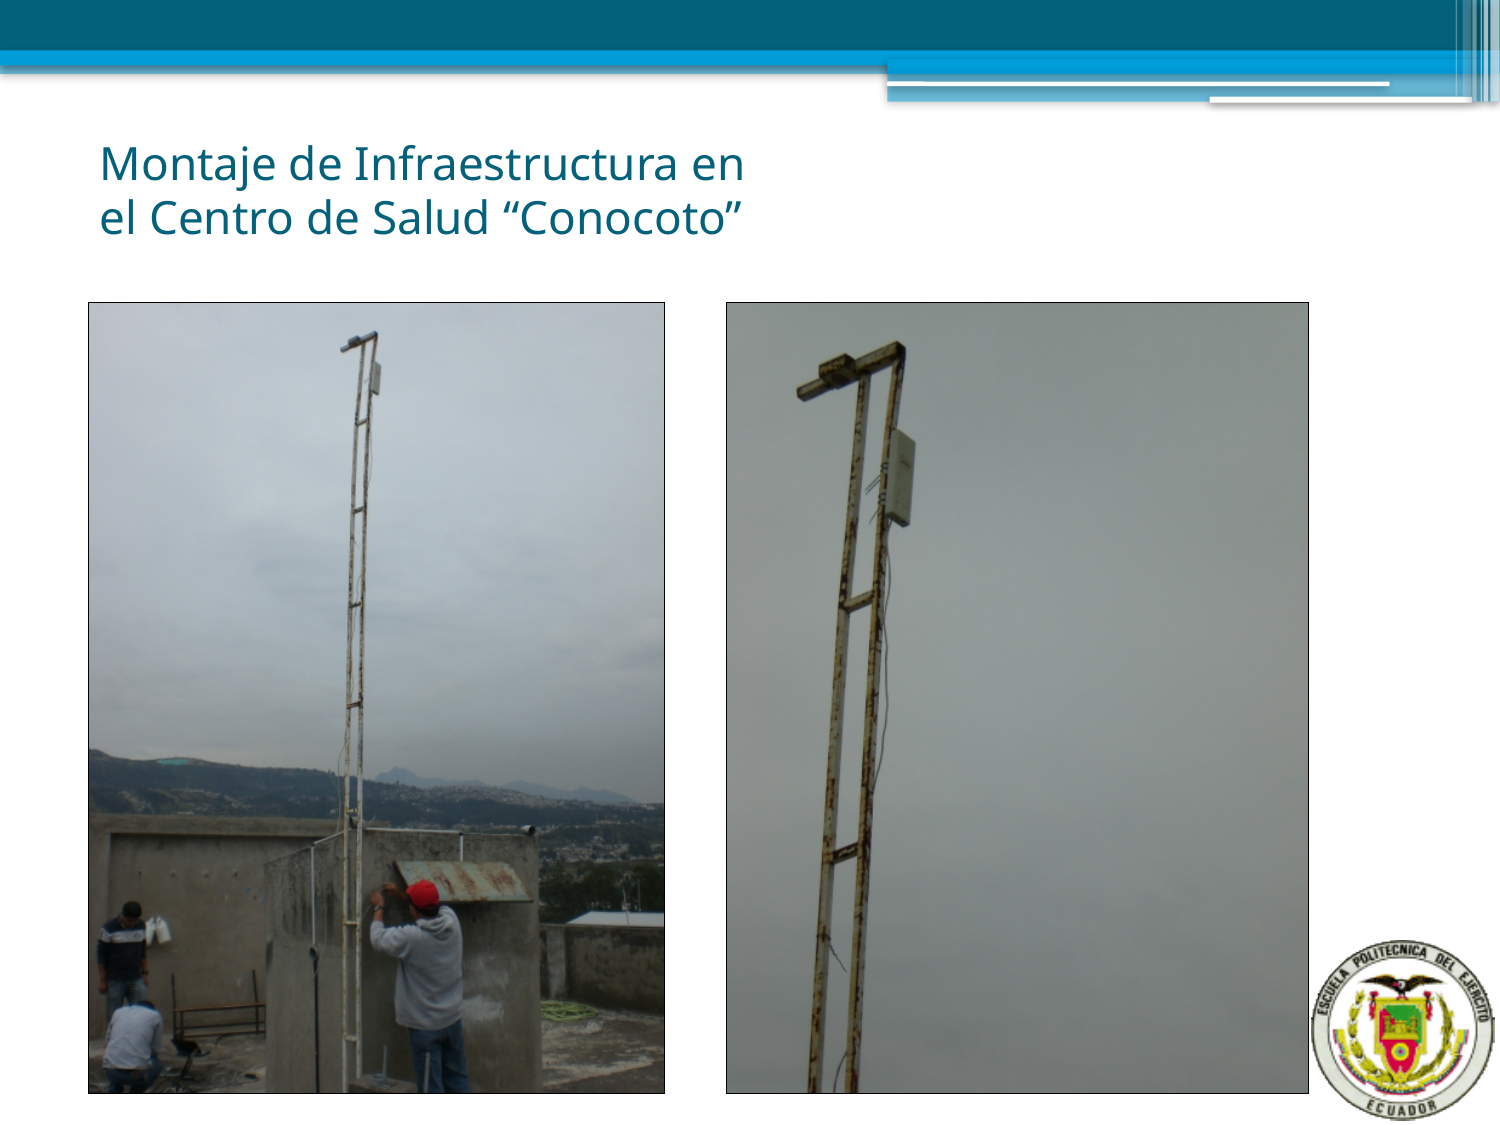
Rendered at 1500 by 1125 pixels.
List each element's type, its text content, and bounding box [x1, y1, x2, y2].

picture [1310, 940, 1495, 1121]
title Montaje de Infraestructura en el Centro de Salud “Conocoto” [85, 101, 1436, 277]
picture [88, 302, 665, 1095]
picture [726, 302, 1309, 1095]
